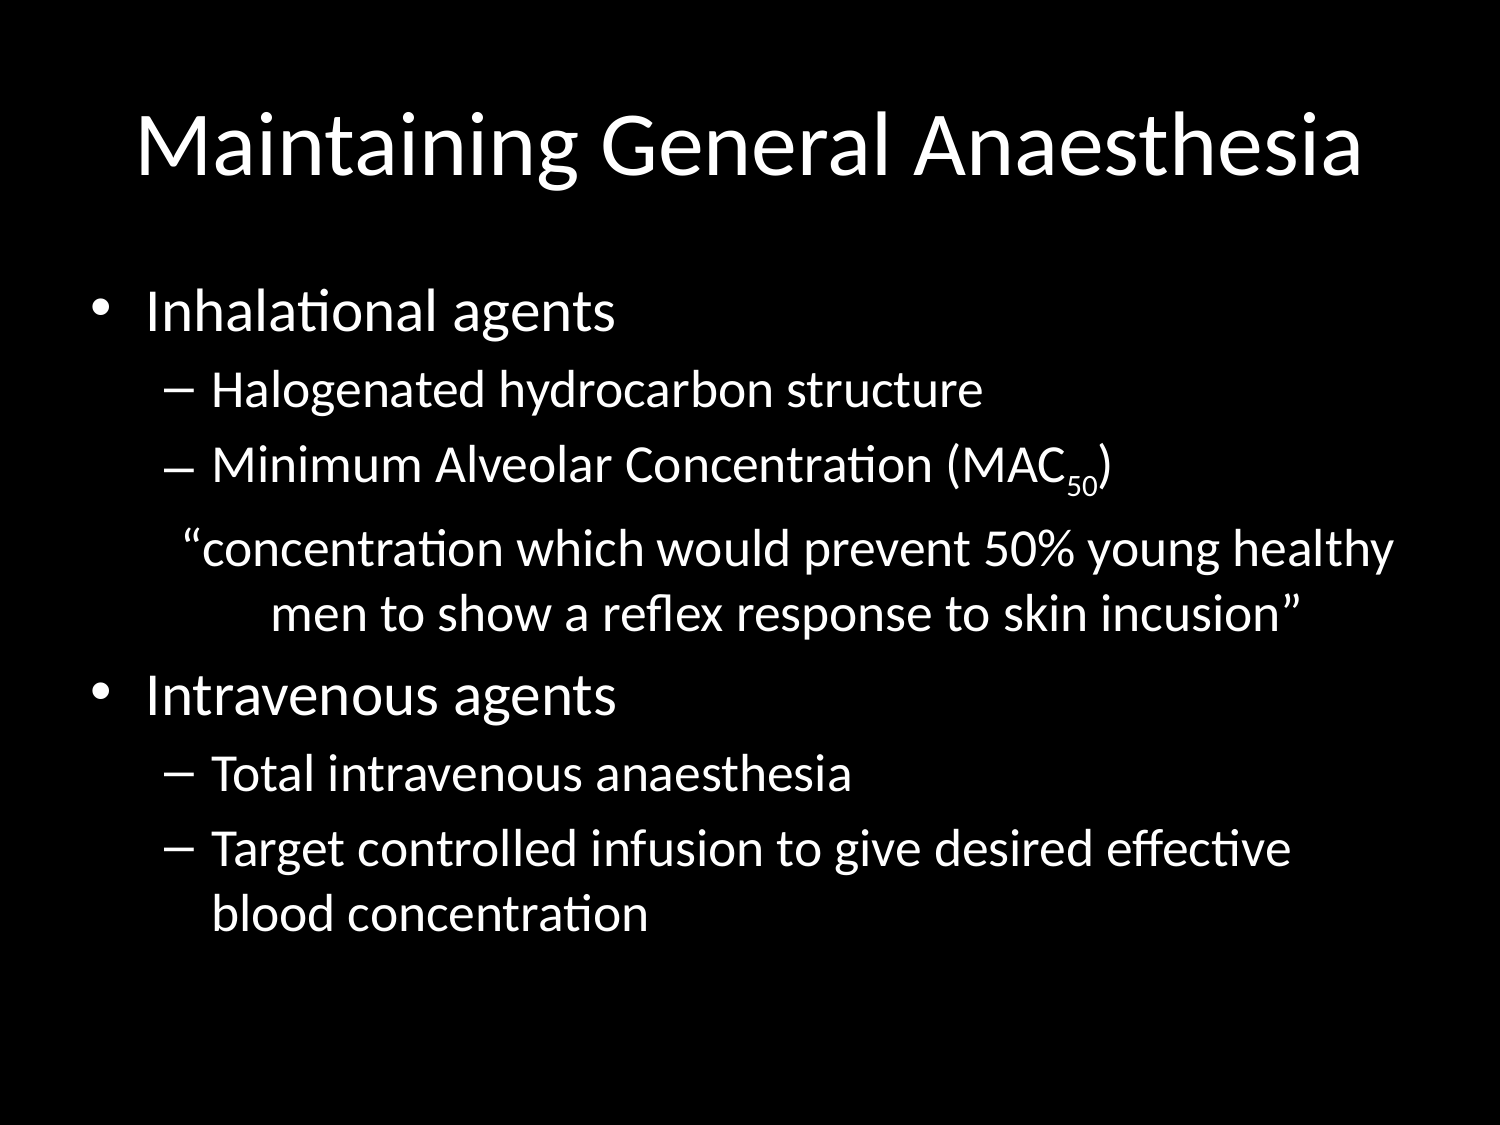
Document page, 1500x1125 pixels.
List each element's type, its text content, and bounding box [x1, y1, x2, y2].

title Maintaining General Anaesthesia [75, 45, 1425, 233]
list Inhalational agents Halogenated hydrocarbon structure Minimum Alveolar Concentration (MAC50) “concentration which would prevent 50% young healthy men to show a reflex response to skin incusion” Intravenous agents Total intravenous anaesthesia Target controlled infusion to give desired effective blood concentration [75, 262, 1425, 1005]
